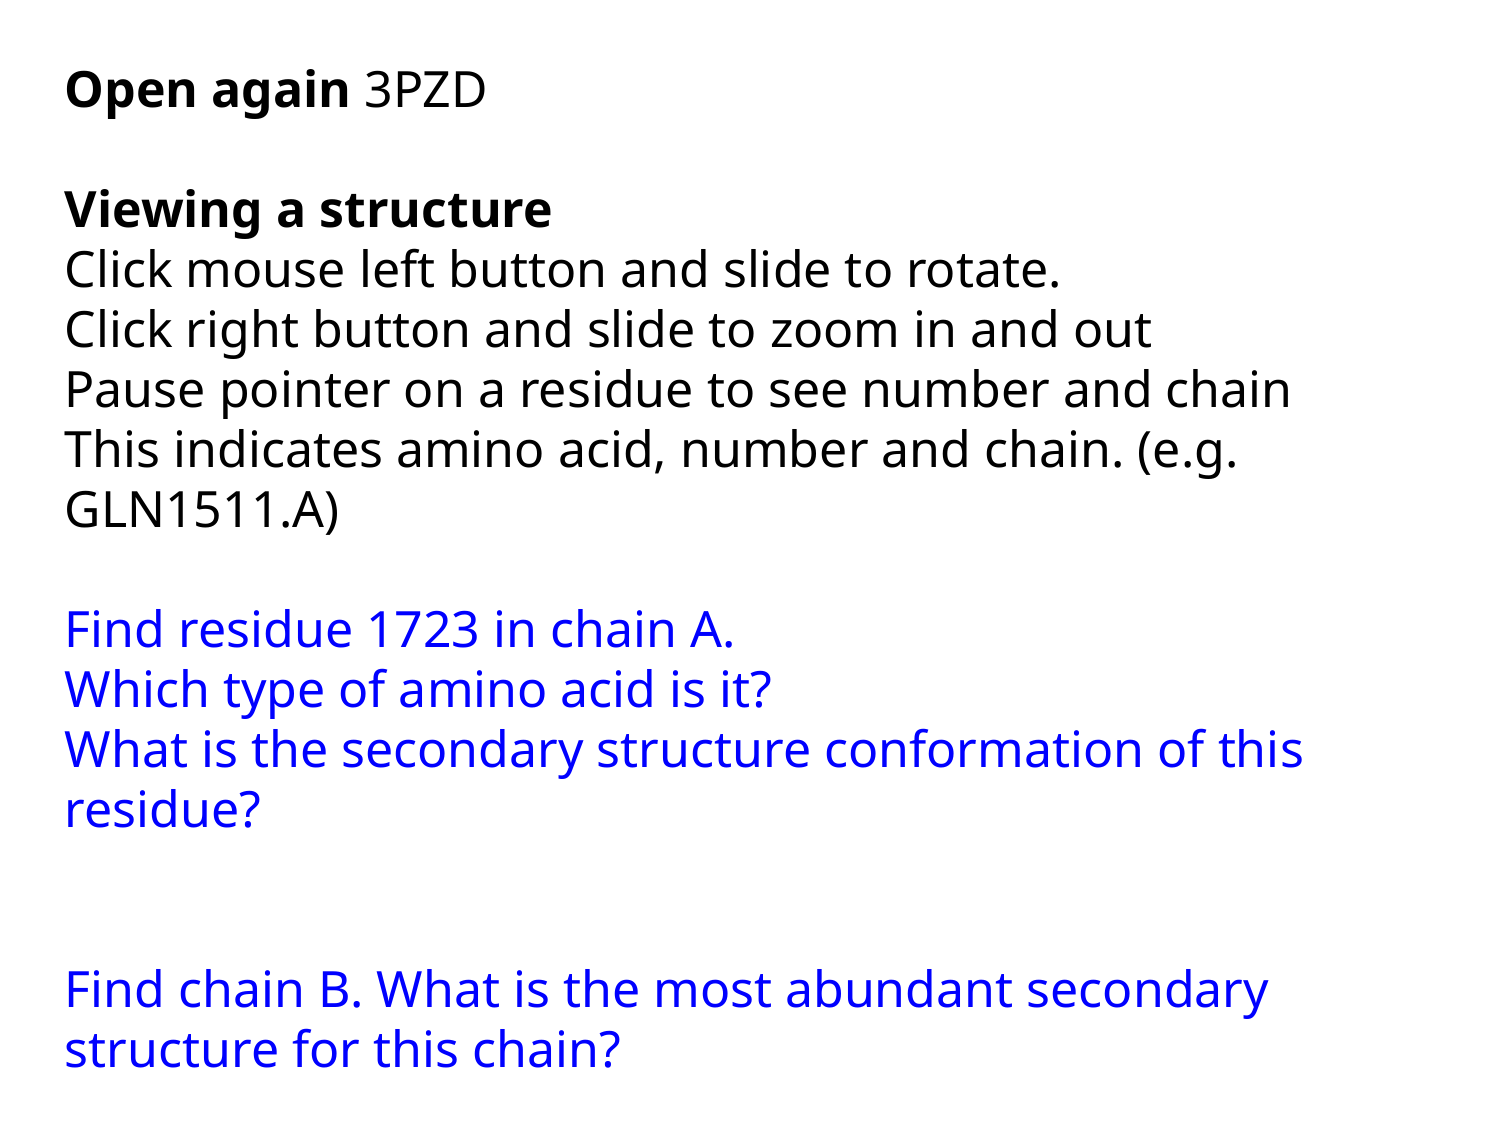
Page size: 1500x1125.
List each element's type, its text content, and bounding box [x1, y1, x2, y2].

text_box Open again 3PZD Viewing a structure Click mouse left button and slide to rotate. Click right button and slide to zoom in and out Pause pointer on a residue to see number and chain This indicates amino acid, number and chain. (e.g. GLN1511.A) Find residue 1723 in chain A. Which type of amino acid is it? What is the secondary structure conformation of this residue? Find chain B. What is the most abundant secondary structure for this chain? [50, 49, 1425, 1085]
